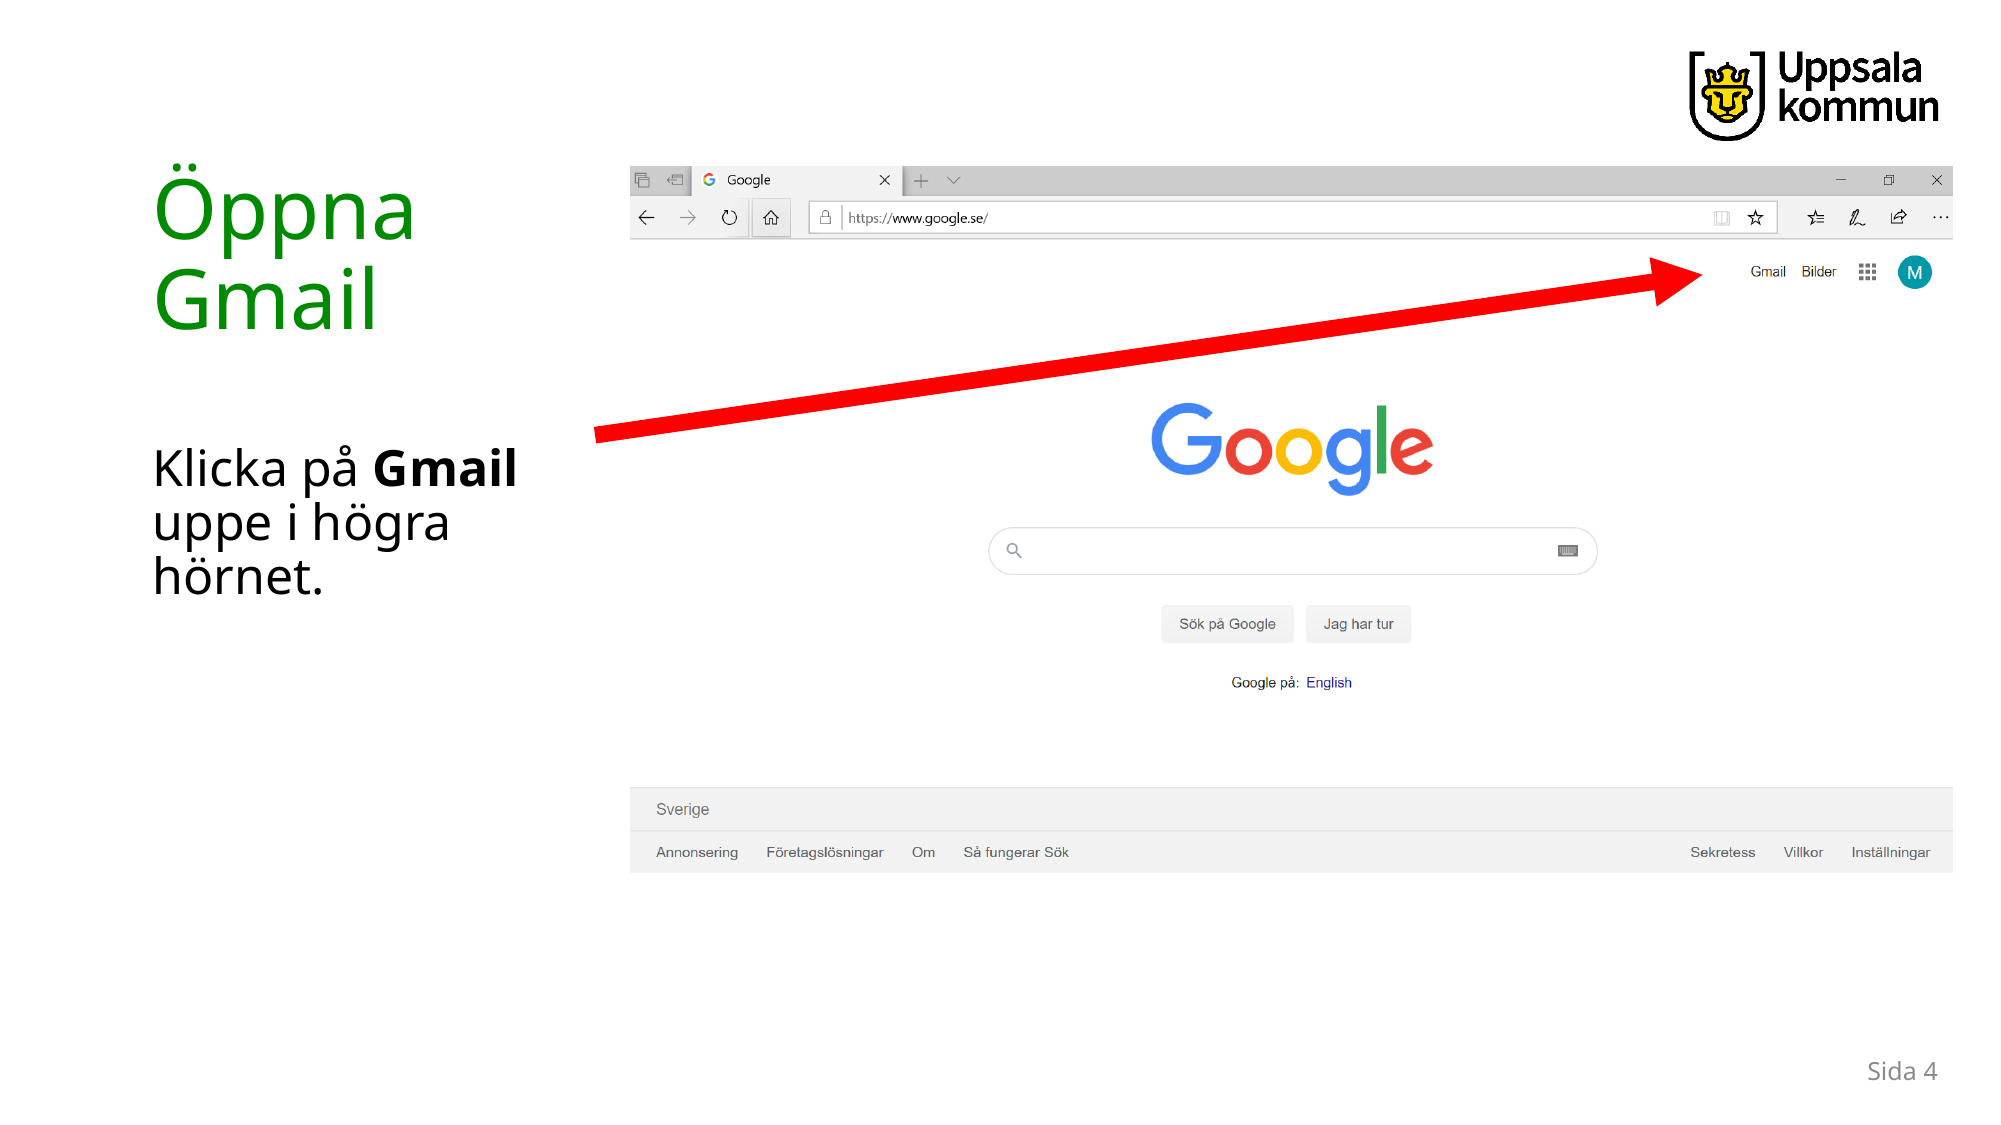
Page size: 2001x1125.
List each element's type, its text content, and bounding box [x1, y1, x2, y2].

slide_number Sida 4 [1502, 1042, 1953, 1103]
picture [1674, 36, 1953, 156]
title Öppna Gmail [137, 148, 1675, 355]
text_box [594, 274, 1703, 436]
list Klicka på Gmail uppe i högra hörnet. [137, 435, 627, 930]
picture [629, 166, 1953, 874]
